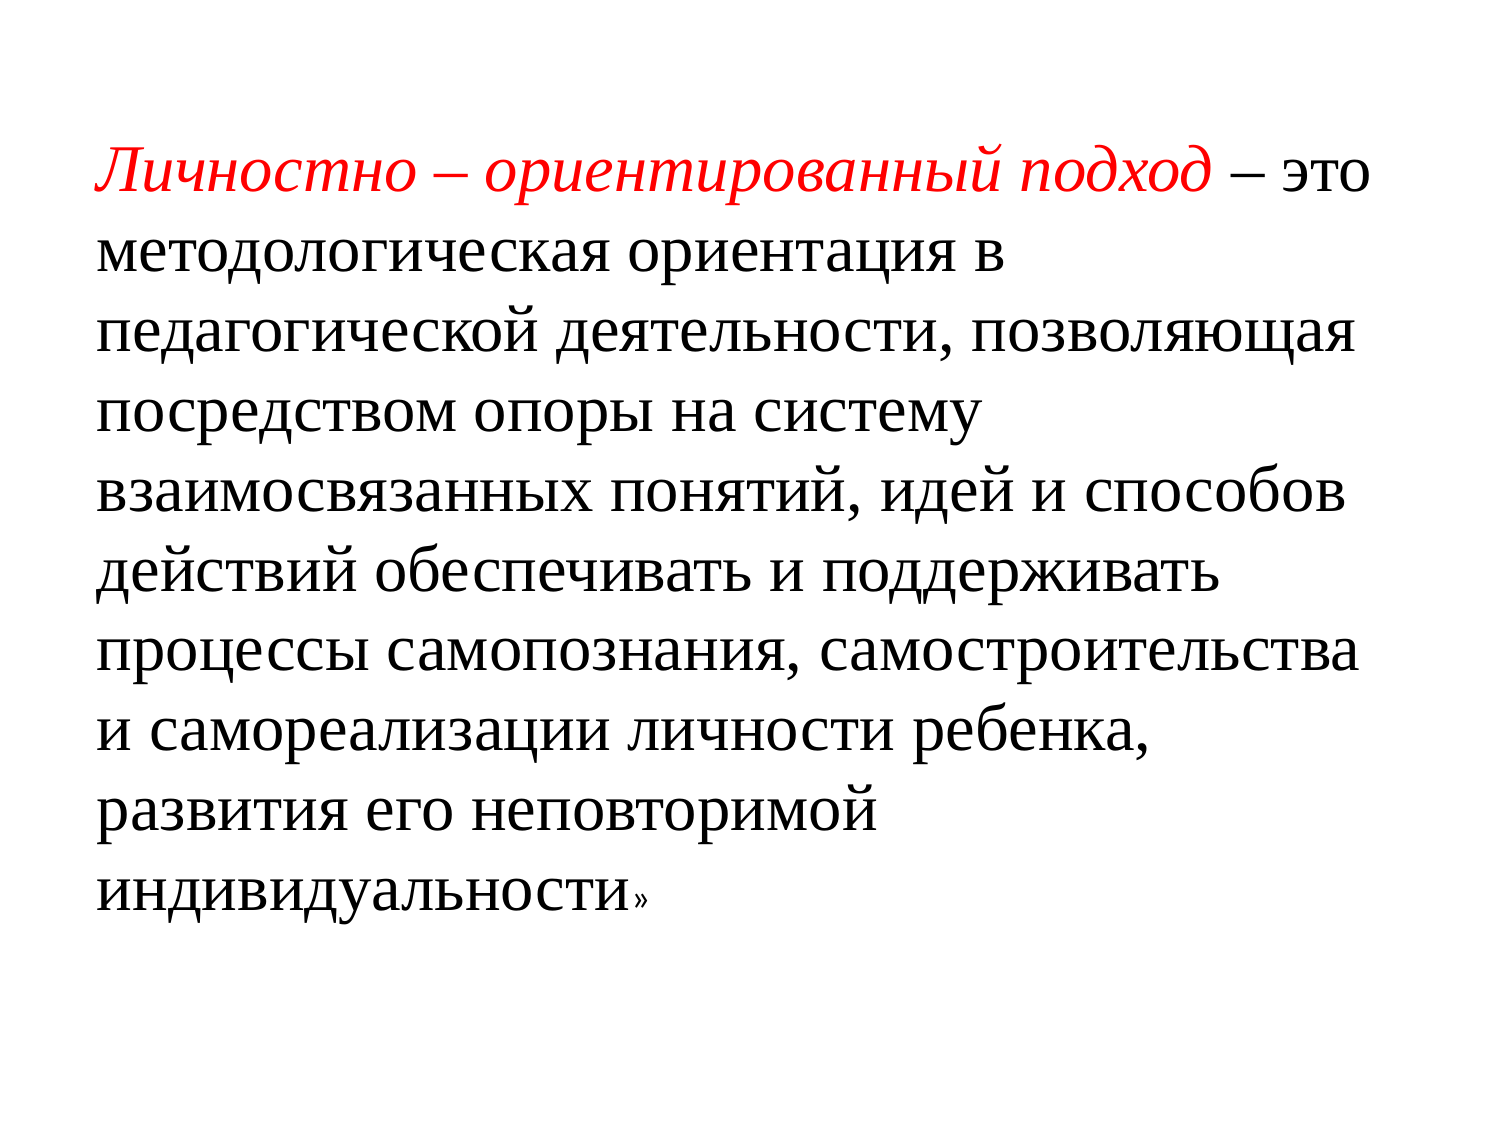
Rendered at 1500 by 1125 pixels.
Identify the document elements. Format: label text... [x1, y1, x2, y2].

text_box Личностно – ориентированный подход – это методологическая ориентация в педагогической деятельности, позволяющая посредством опоры на систему взаимосвязанных понятий, идей и способов действий обеспечивать и поддерживать процессы самопознания, самостроительства и самореализации личности ребенка, развития его неповторимой индивидуальности» [81, 117, 1418, 932]
